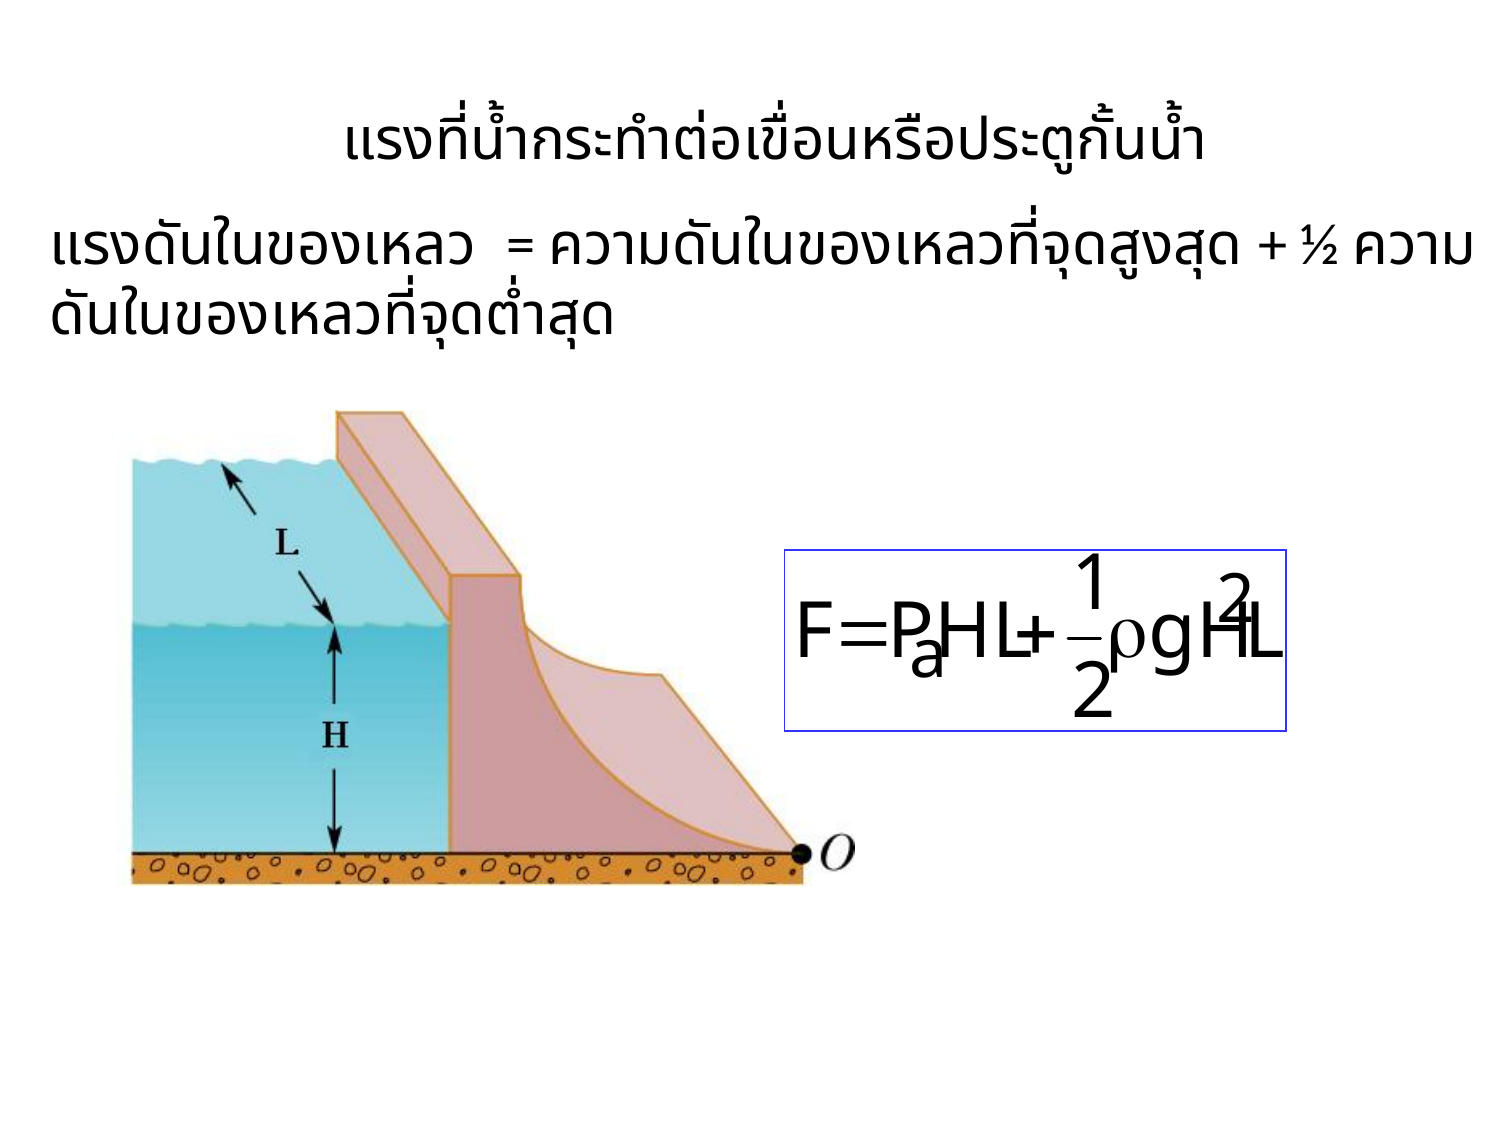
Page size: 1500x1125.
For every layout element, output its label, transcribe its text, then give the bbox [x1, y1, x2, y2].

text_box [784, 550, 1286, 731]
picture [116, 409, 855, 886]
text_box แรงที่น้ำกระทำต่อเขื่อนหรือประตูกั้นน้ำ [328, 93, 1243, 179]
text_box แรงดันในของเหลว = ความดันในของเหลวที่จุดสูงสุด + ½ ความดันในของเหลวที่จุดต่ำสุด [35, 199, 1500, 354]
